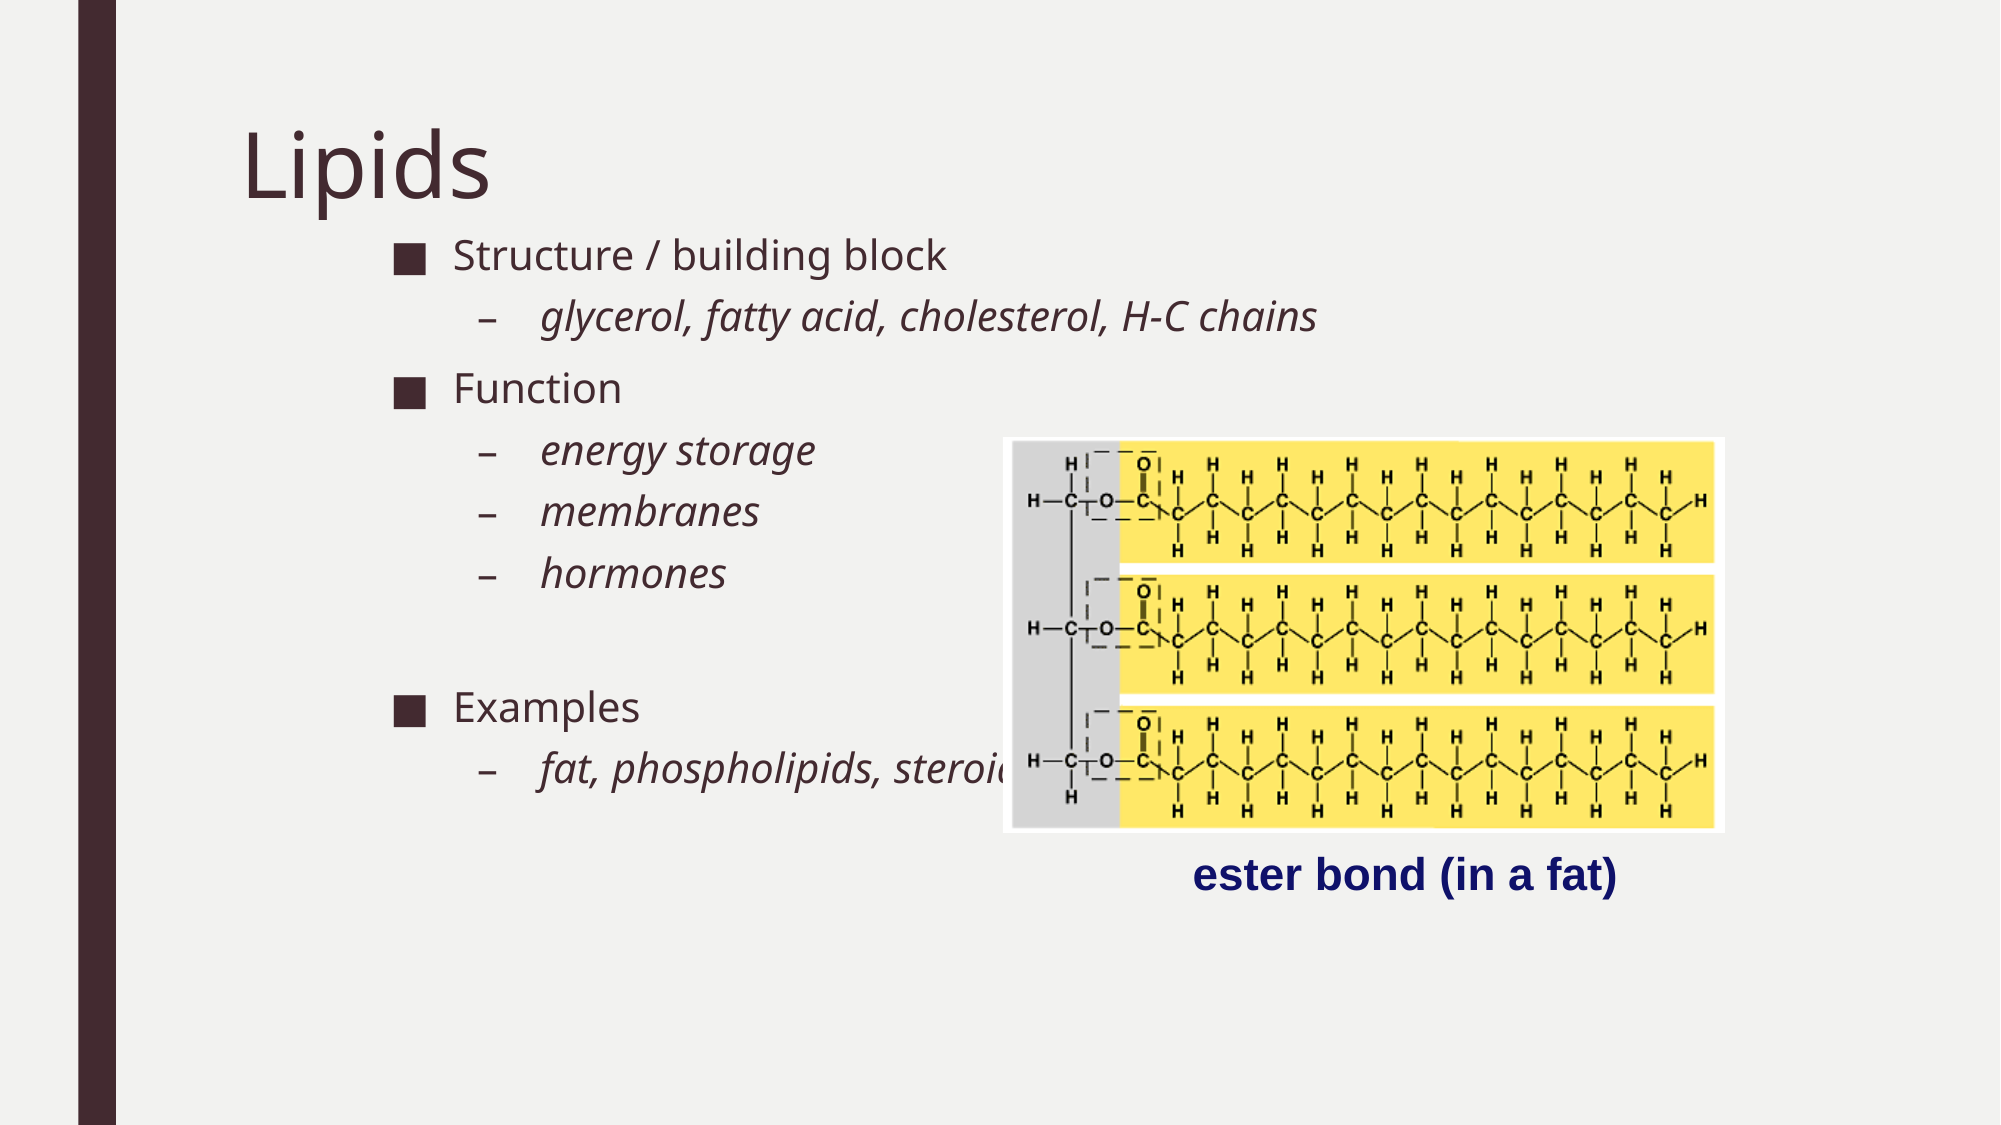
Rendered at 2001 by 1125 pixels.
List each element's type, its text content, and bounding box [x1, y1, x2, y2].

text_box ester bond (in a fat) [1178, 837, 1633, 908]
picture [1002, 437, 1725, 833]
list Structure / building block glycerol, fatty acid, cholesterol, H-C chains Function energy storage membranes hormones Examples fat, phospholipids, steroids [375, 224, 1738, 1050]
title Lipids [225, 112, 1800, 357]
